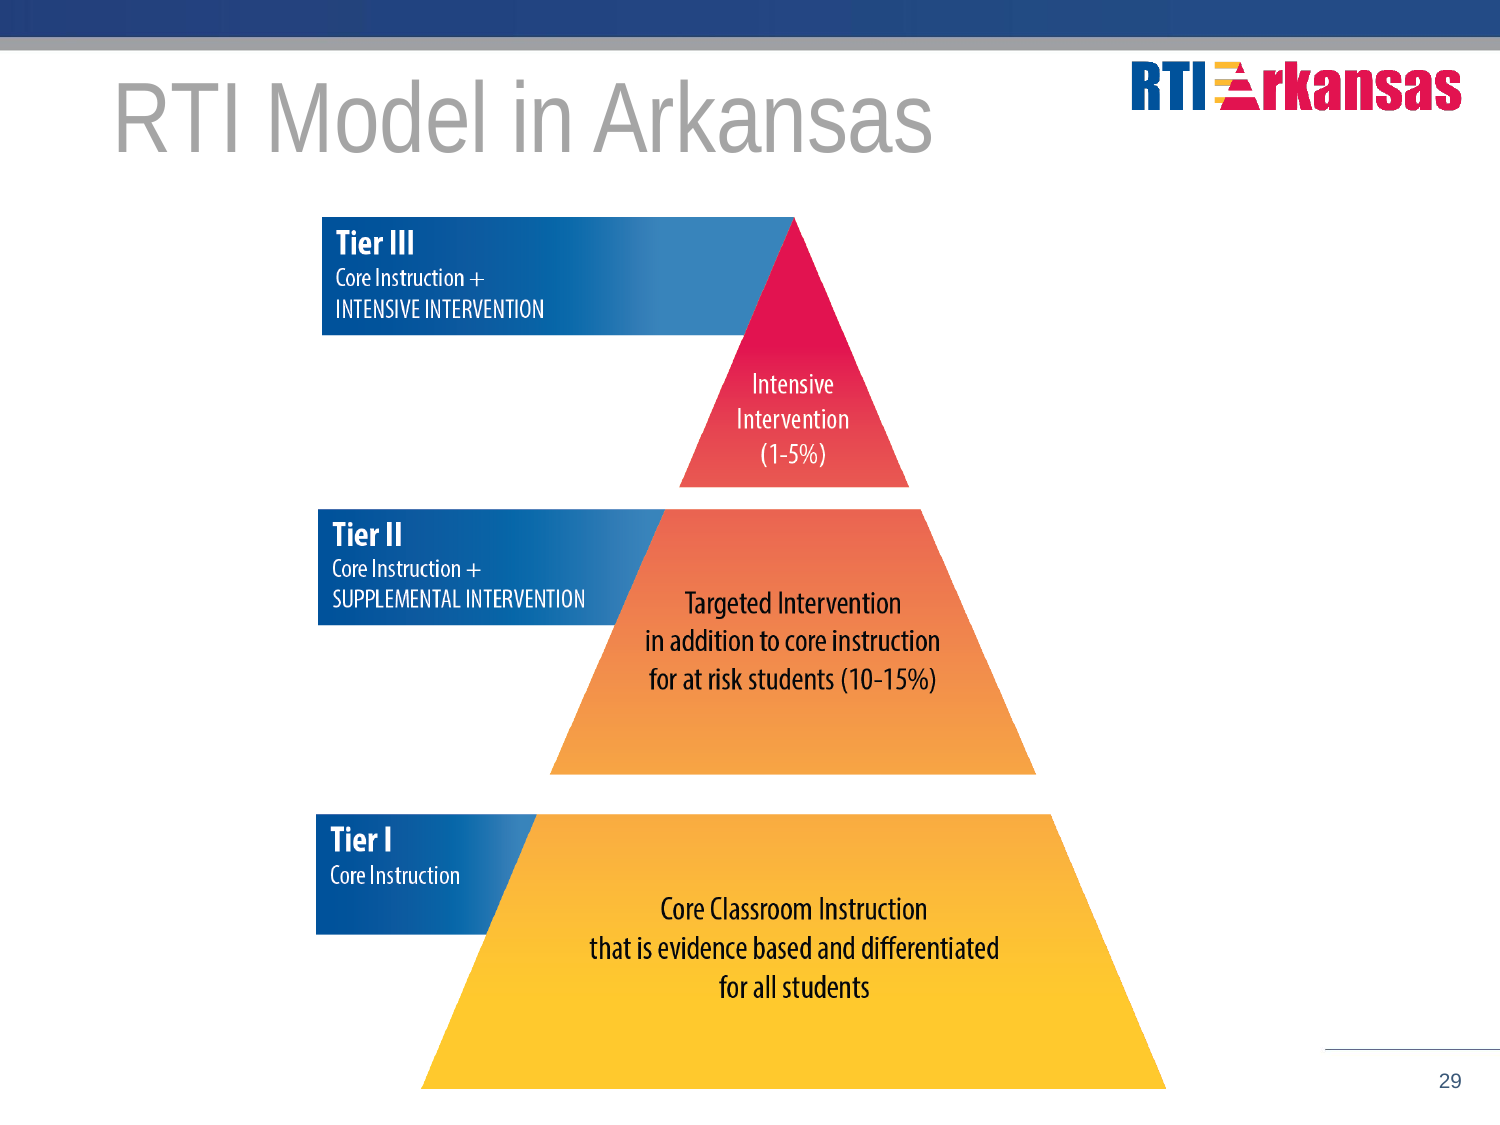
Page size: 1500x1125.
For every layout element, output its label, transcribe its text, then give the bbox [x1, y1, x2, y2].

picture [0, 0, 1500, 1125]
slide_number ‹#› [1436, 1067, 1462, 1093]
title RTI Model in Arkansas [112, 52, 1462, 242]
